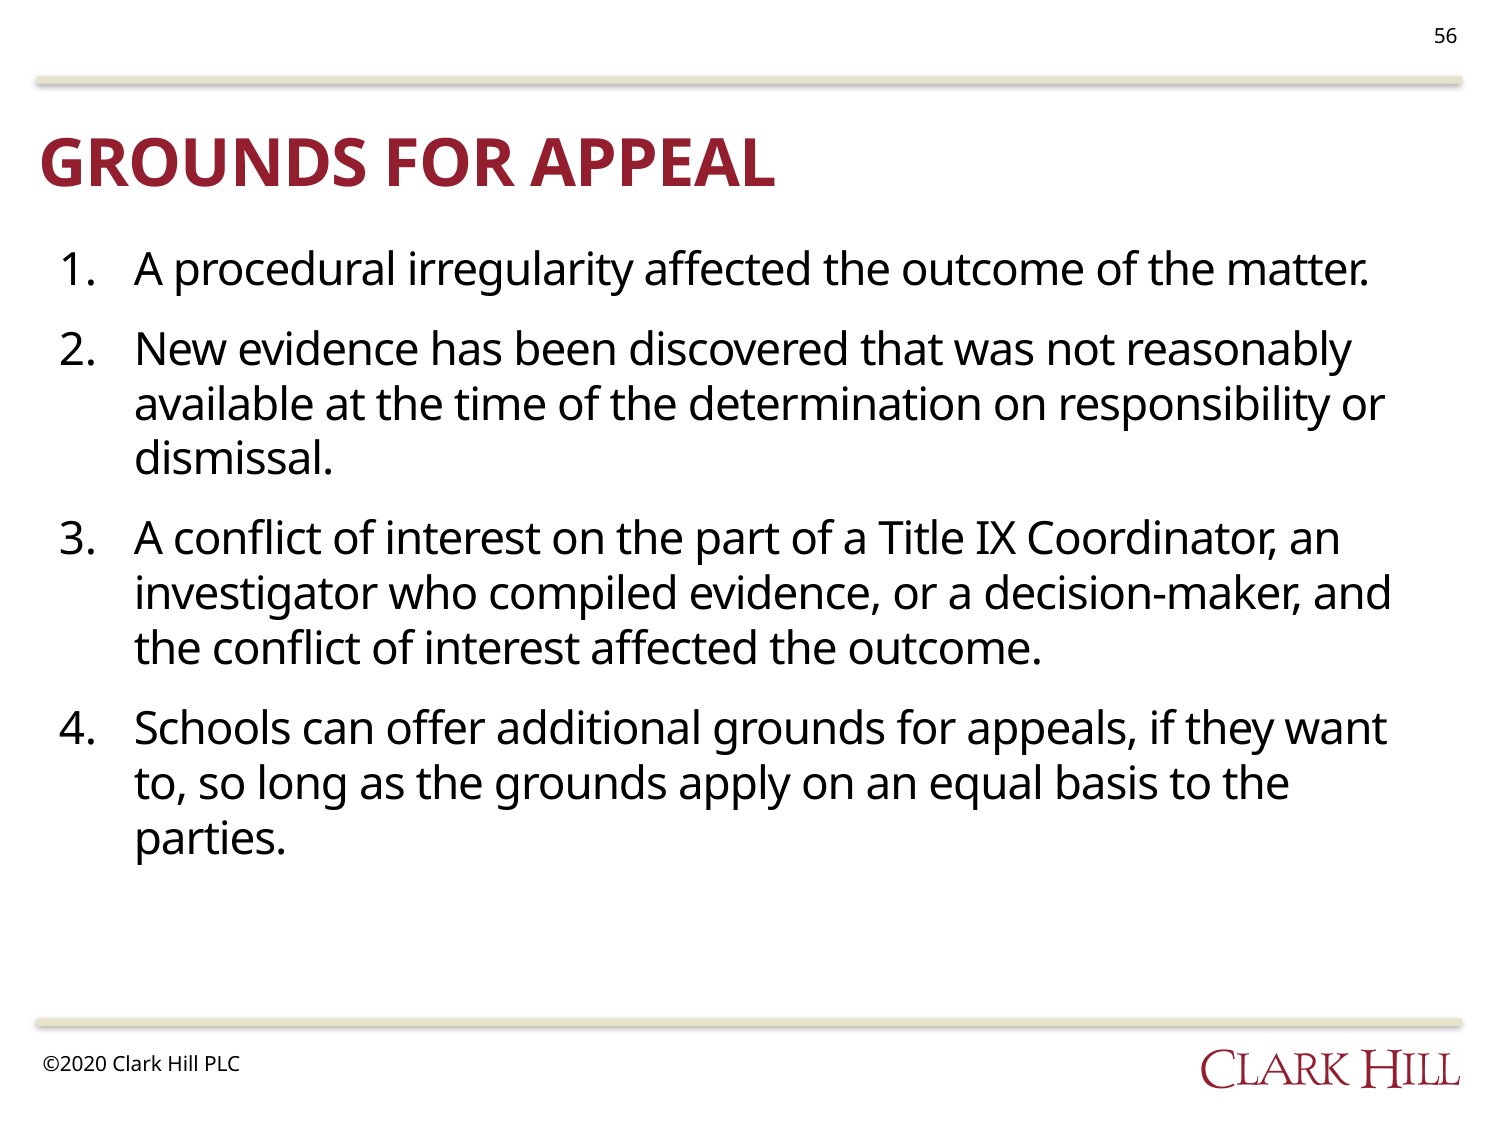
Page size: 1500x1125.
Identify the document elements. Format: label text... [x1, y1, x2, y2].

title Grounds for appeal [23, 112, 1374, 193]
text_box ©2020 Clark Hill PLC [27, 1042, 303, 1103]
text_box 56 [1412, 15, 1473, 58]
list A procedural irregularity affected the outcome of the matter. New evidence has been discovered that was not reasonably available at the time of the determination on responsibility or dismissal. A conflict of interest on the part of a Title IX Coordinator, an investigator who compiled evidence, or a decision-maker, and the conflict of interest affected the outcome. Schools can offer additional grounds for appeals, if they want to, so long as the grounds apply on an equal basis to the parties. [43, 232, 1454, 1009]
picture [1195, 1045, 1464, 1092]
